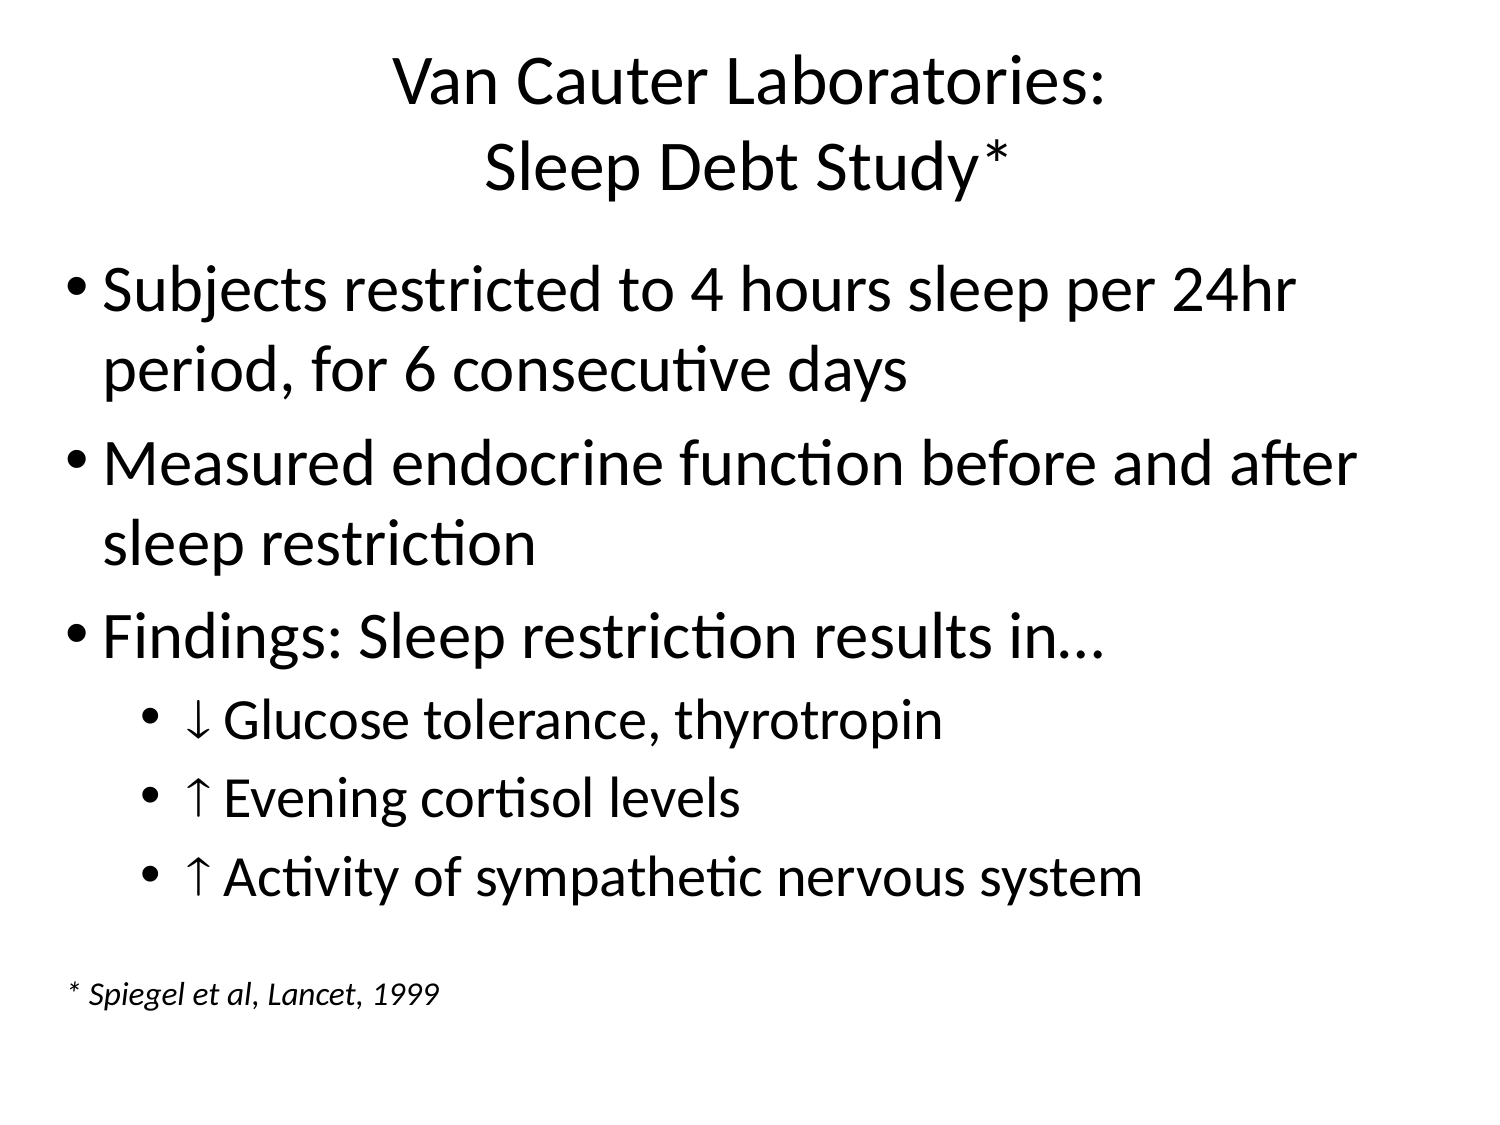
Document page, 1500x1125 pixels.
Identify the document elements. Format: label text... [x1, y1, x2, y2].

list Subjects restricted to 4 hours sleep per 24hr period, for 6 consecutive days Measured endocrine function before and after sleep restriction Findings: Sleep restriction results in…  Glucose tolerance, thyrotropin  Evening cortisol levels  Activity of sympathetic nervous system * Spiegel et al, Lancet, 1999 [50, 237, 1473, 1075]
title Van Cauter Laboratories: Sleep Debt Study* [87, 24, 1413, 213]
